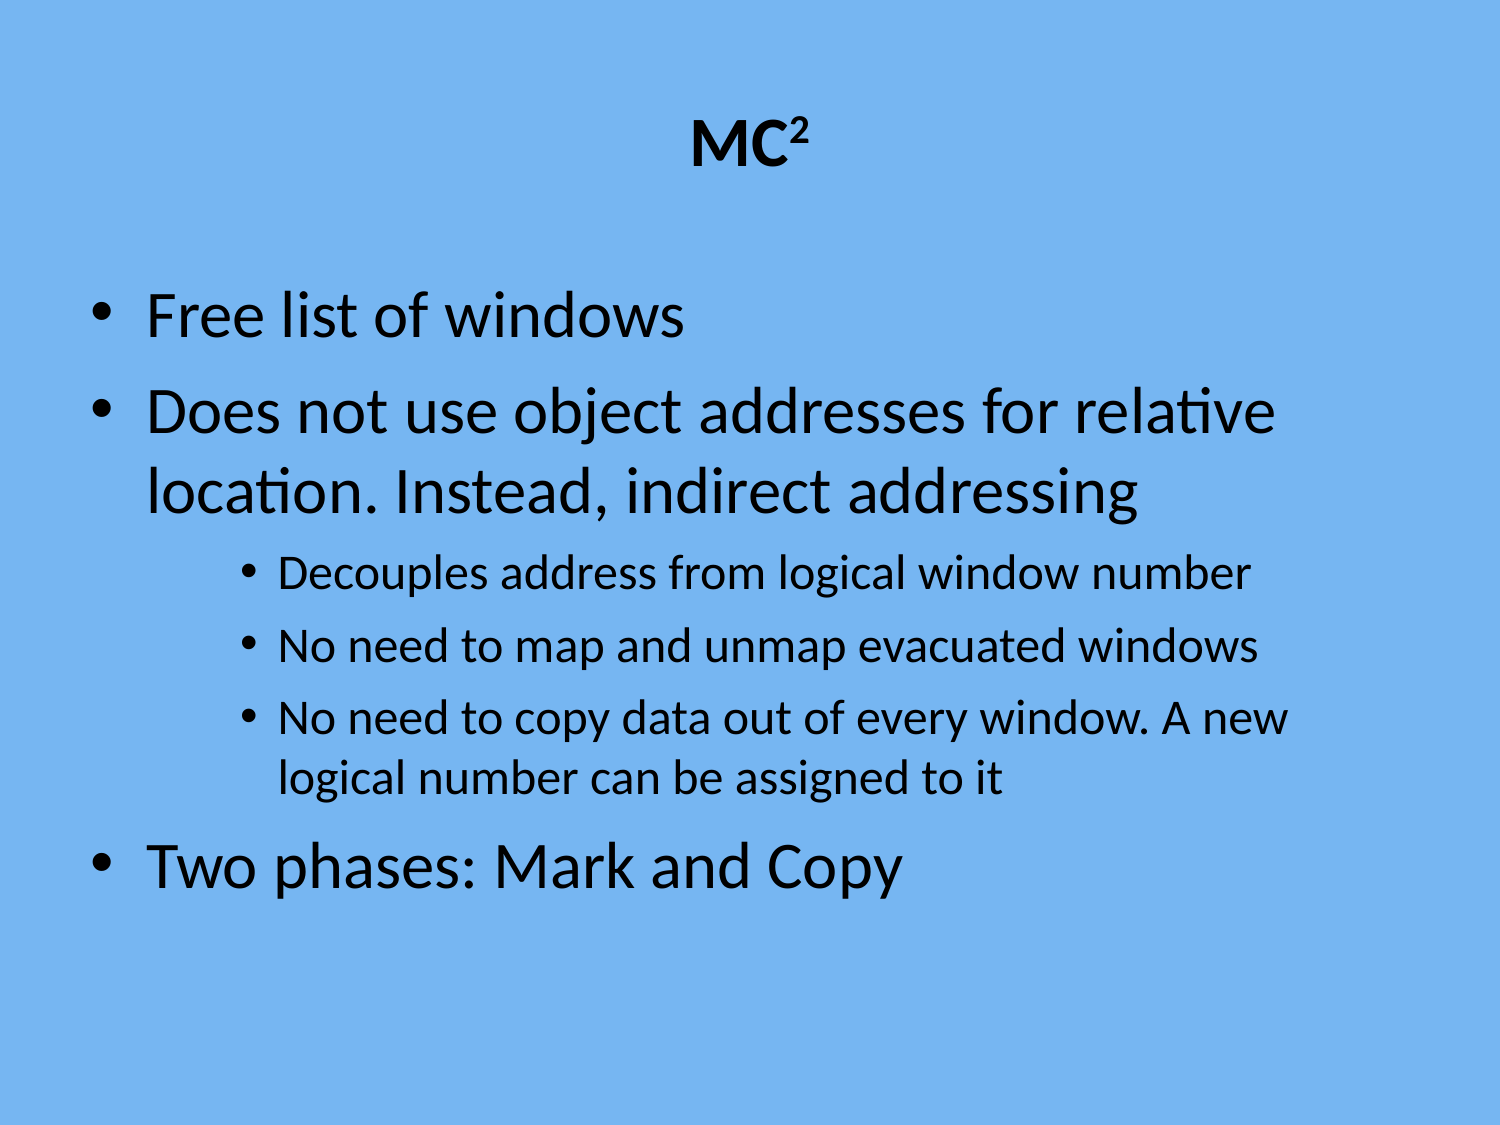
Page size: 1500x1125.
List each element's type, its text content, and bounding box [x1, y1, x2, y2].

title MC2 [74, 44, 1425, 233]
list Free list of windows Does not use object addresses for relative location. Instead, indirect addressing Decouples address from logical window number No need to map and unmap evacuated windows No need to copy data out of every window. A new logical number can be assigned to it Two phases: Mark and Copy [74, 263, 1425, 1006]
